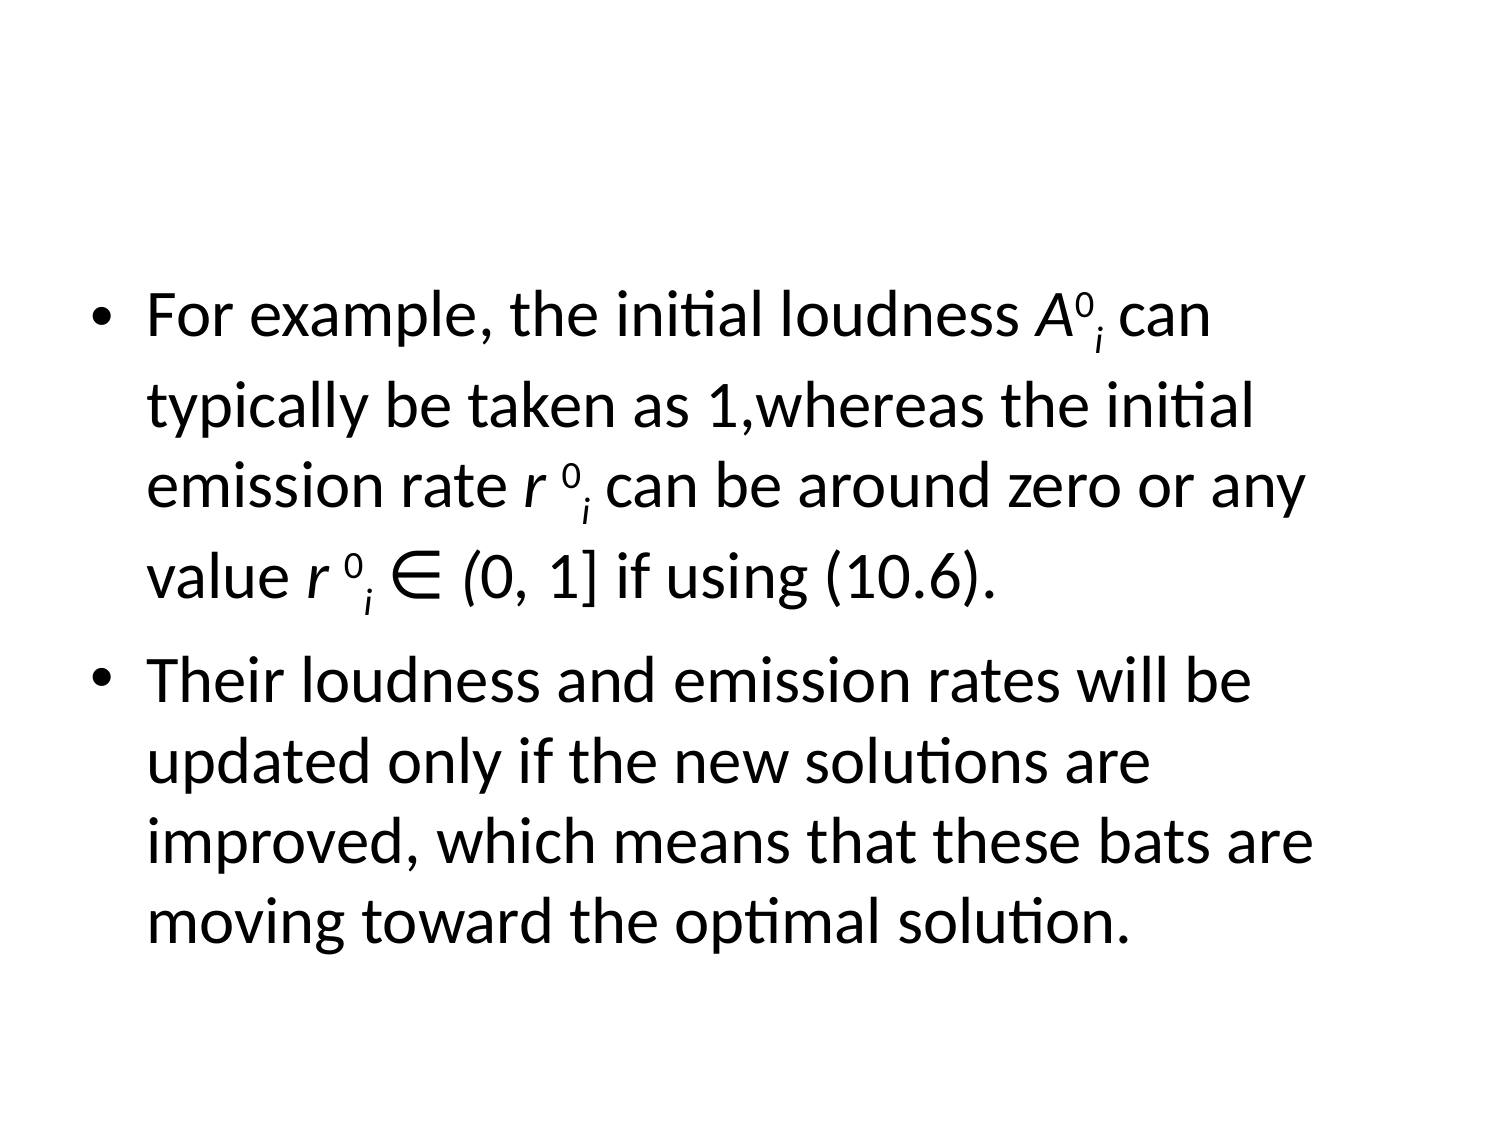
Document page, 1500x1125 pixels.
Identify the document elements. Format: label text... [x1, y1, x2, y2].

list For example, the initial loudness A0i can typically be taken as 1,whereas the initial emission rate r 0i can be around zero or any value r 0i ∈ (0, 1] if using (10.6). Their loudness and emission rates will be updated only if the new solutions are improved, which means that these bats are moving toward the optimal solution. [75, 262, 1425, 1005]
